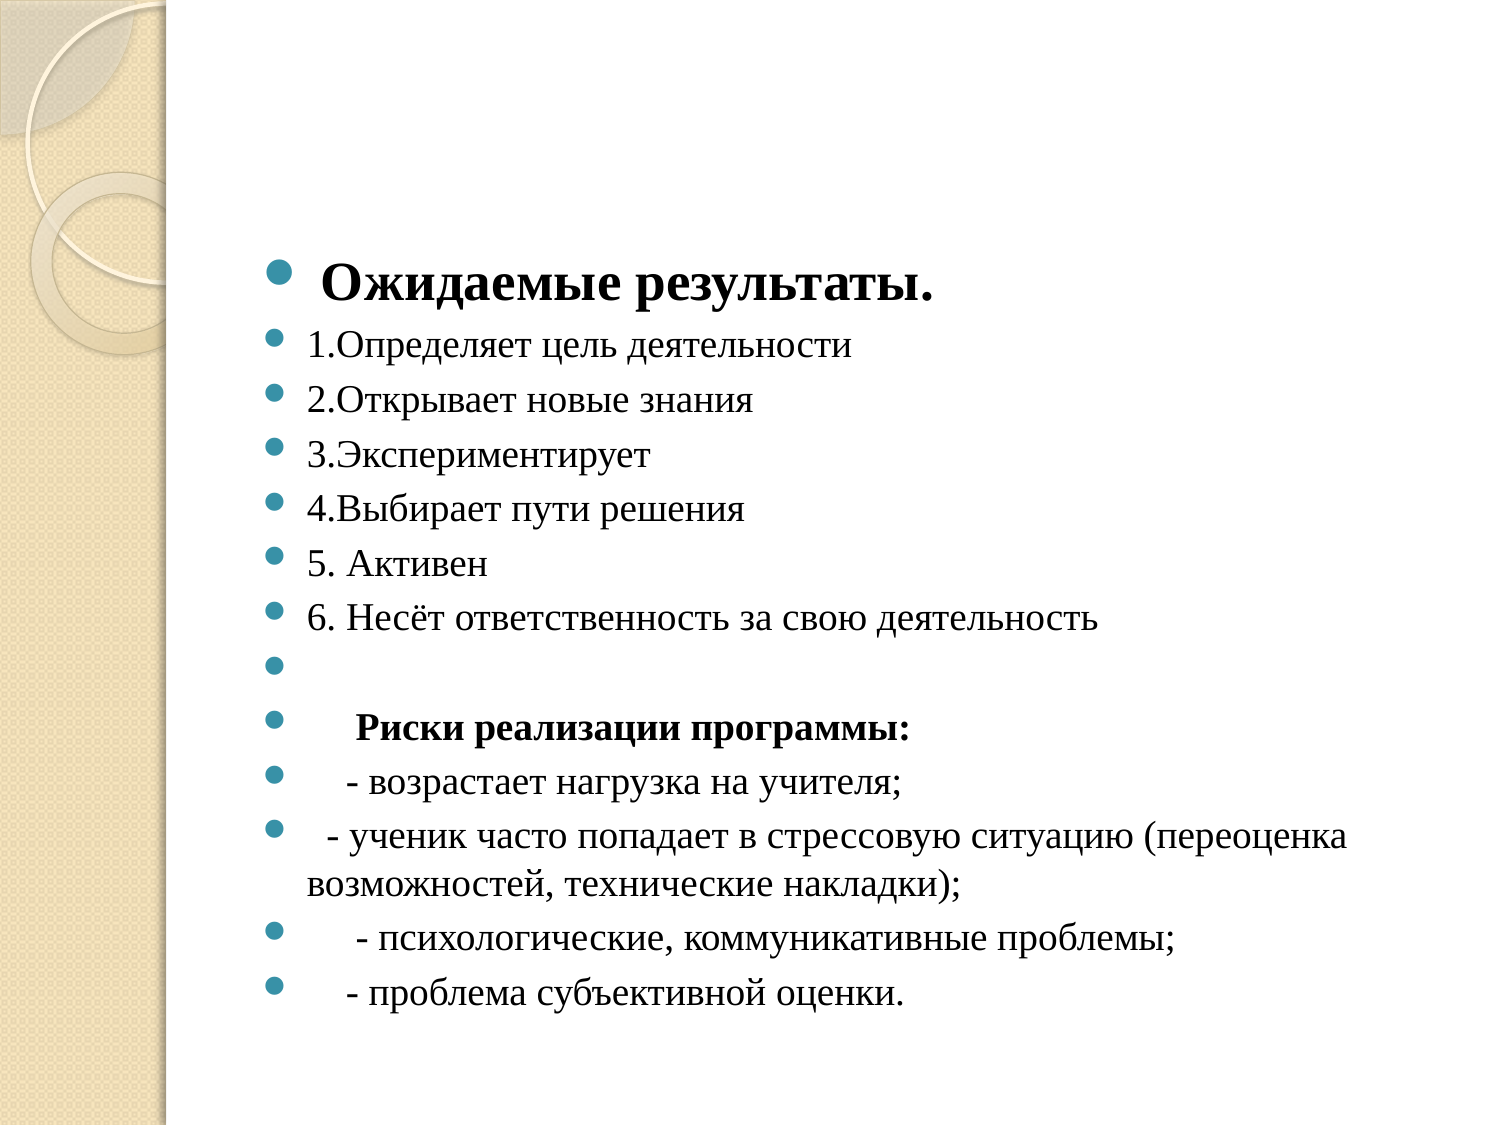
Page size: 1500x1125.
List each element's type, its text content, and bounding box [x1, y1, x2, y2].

list Ожидаемые результаты. 1.Определяет цель деятельности 2.Открывает новые знания 3.Экспериментирует 4.Выбирает пути решения 5. Активен 6. Несёт ответственность за свою деятельность Риски реализации программы: - возрастает нагрузка на учителя; - ученик часто попадает в стрессовую ситуацию (переоценка возможностей, технические накладки); - психологические, коммуникативные проблемы; - проблема субъективной оценки. [235, 237, 1466, 1025]
